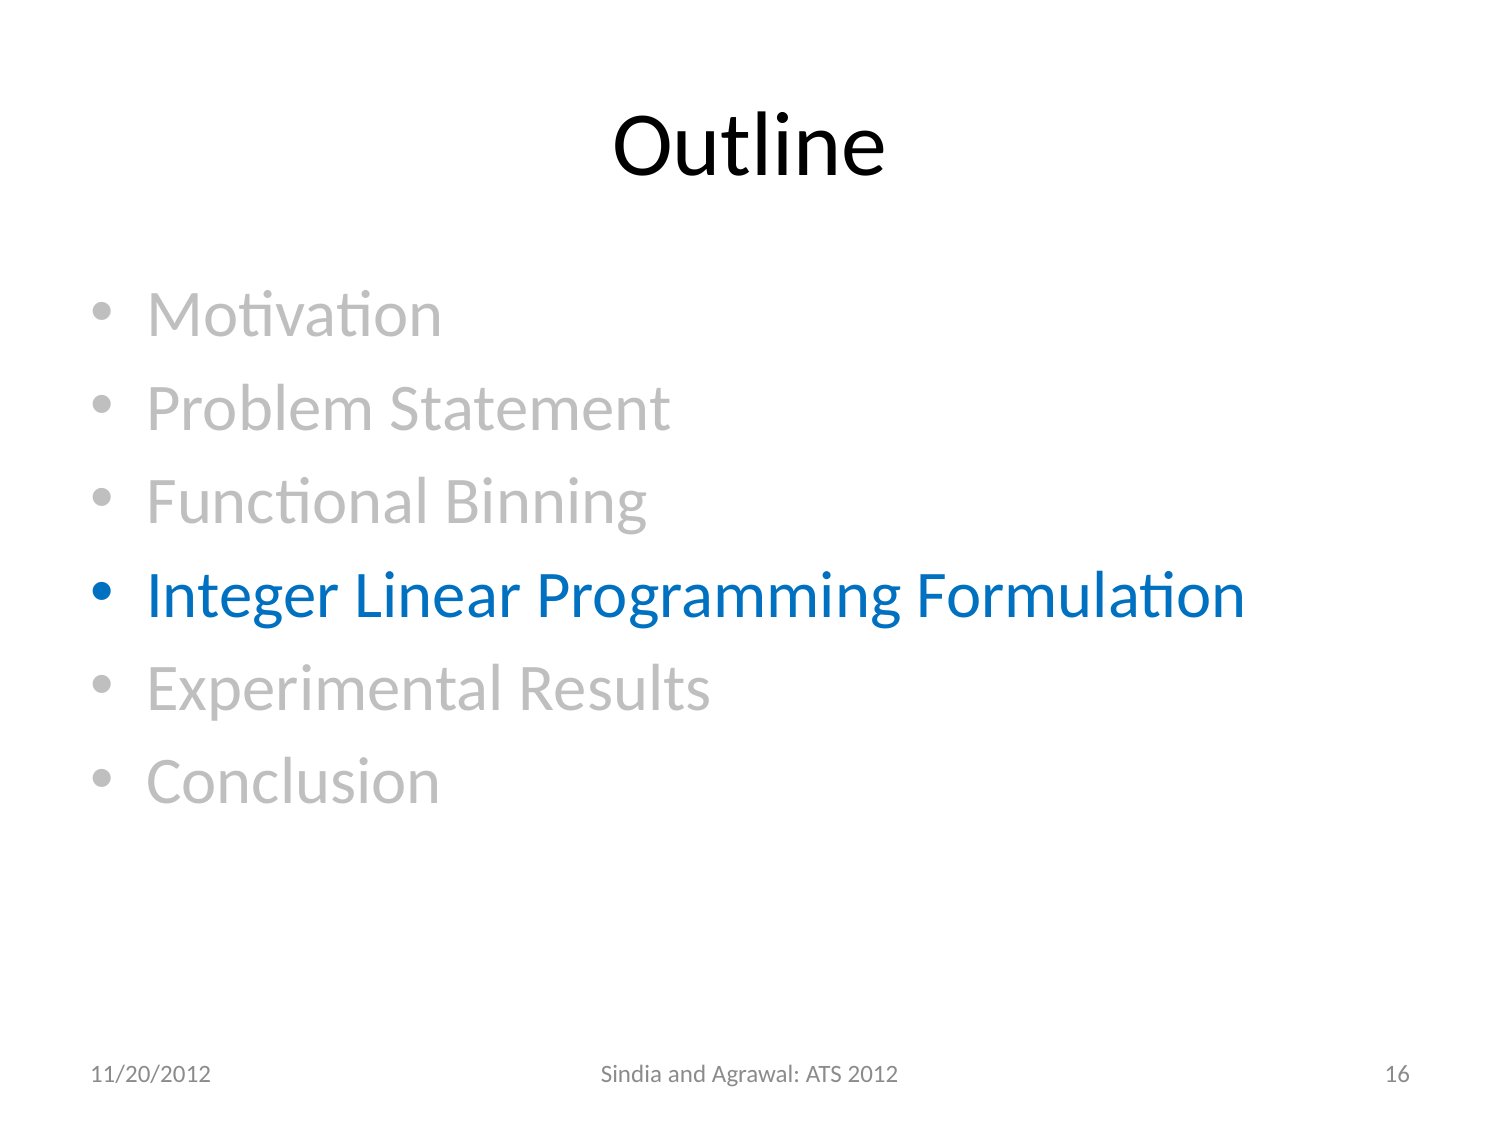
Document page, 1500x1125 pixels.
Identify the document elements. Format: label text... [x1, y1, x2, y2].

slide_number 16 [1074, 1042, 1425, 1103]
list Motivation Problem Statement Functional Binning Integer Linear Programming Formulation Experimental Results Conclusion [75, 262, 1425, 1005]
footer Sindia and Agrawal: ATS 2012 [512, 1042, 988, 1103]
title Outline [75, 45, 1425, 233]
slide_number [75, 1042, 425, 1103]
